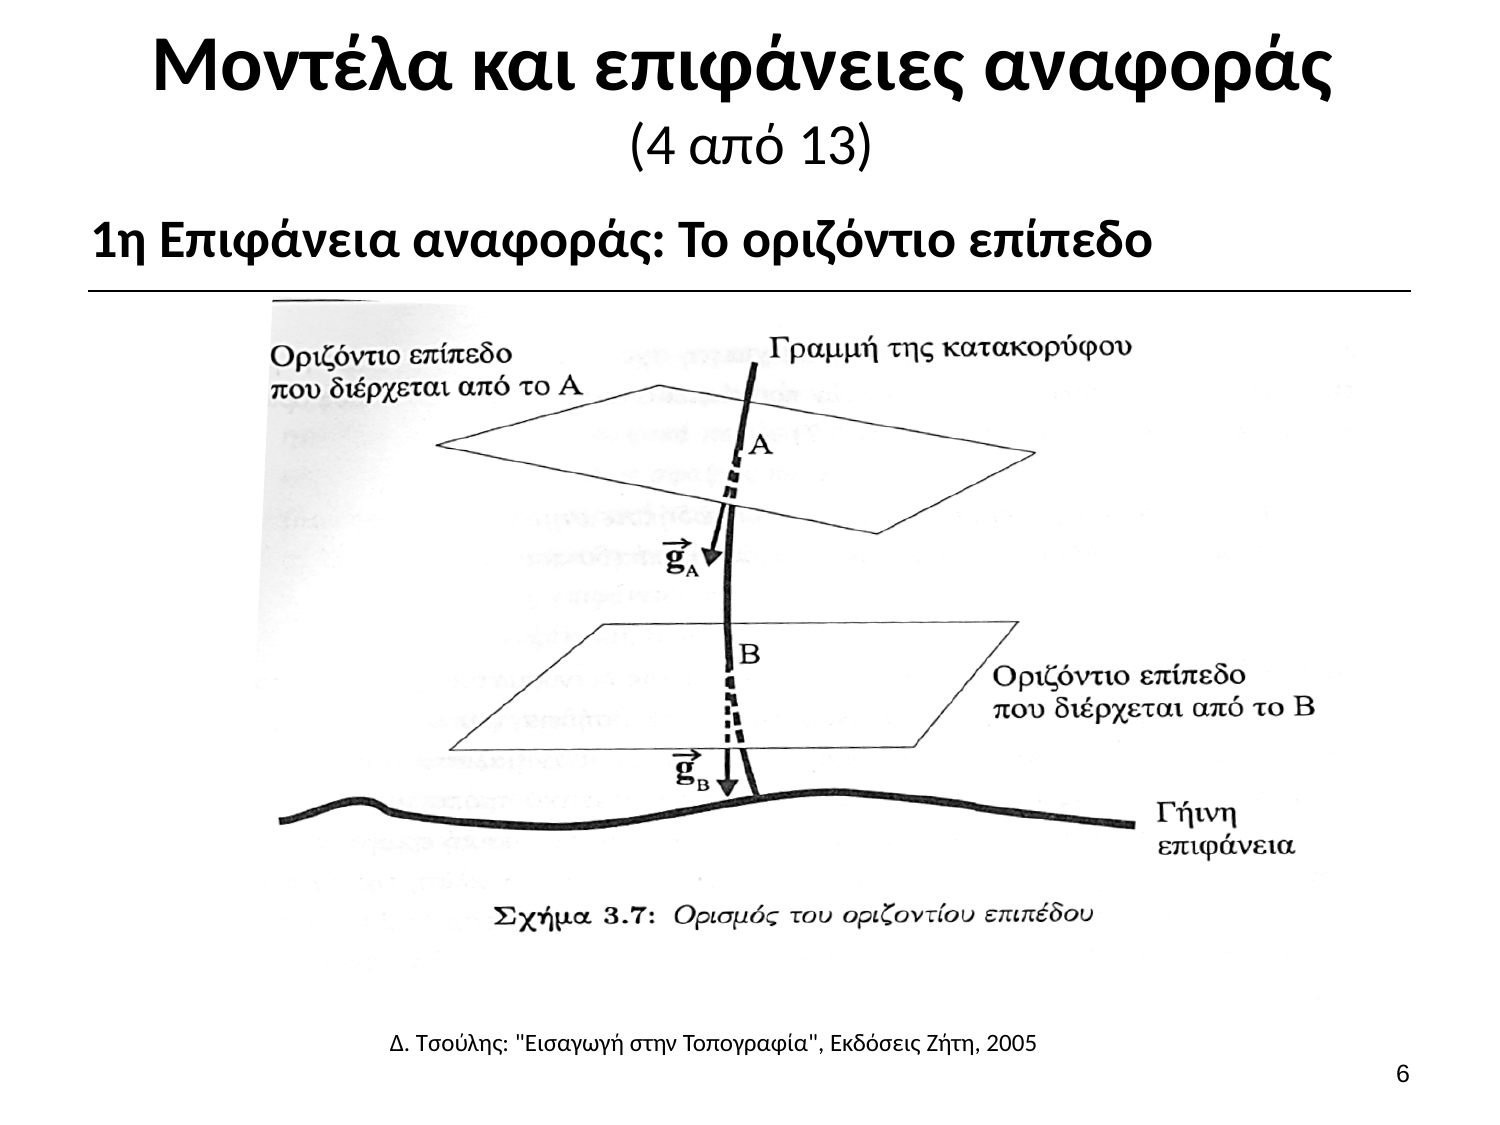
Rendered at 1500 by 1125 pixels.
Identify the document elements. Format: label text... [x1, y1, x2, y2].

picture [242, 296, 1355, 1015]
title Μοντέλα και επιφάνειες αναφοράς (4 από 13) [76, 19, 1427, 169]
slide_number 5 [1074, 1042, 1425, 1103]
text_box Δ. Τσούλης: "Εισαγωγή στην Τοπογραφία", Εκδόσεις Ζήτη, 2005 [374, 1018, 1125, 1064]
list 1η Επιφάνεια αναφοράς: Το οριζόντιο επίπεδο [75, 196, 1425, 1024]
